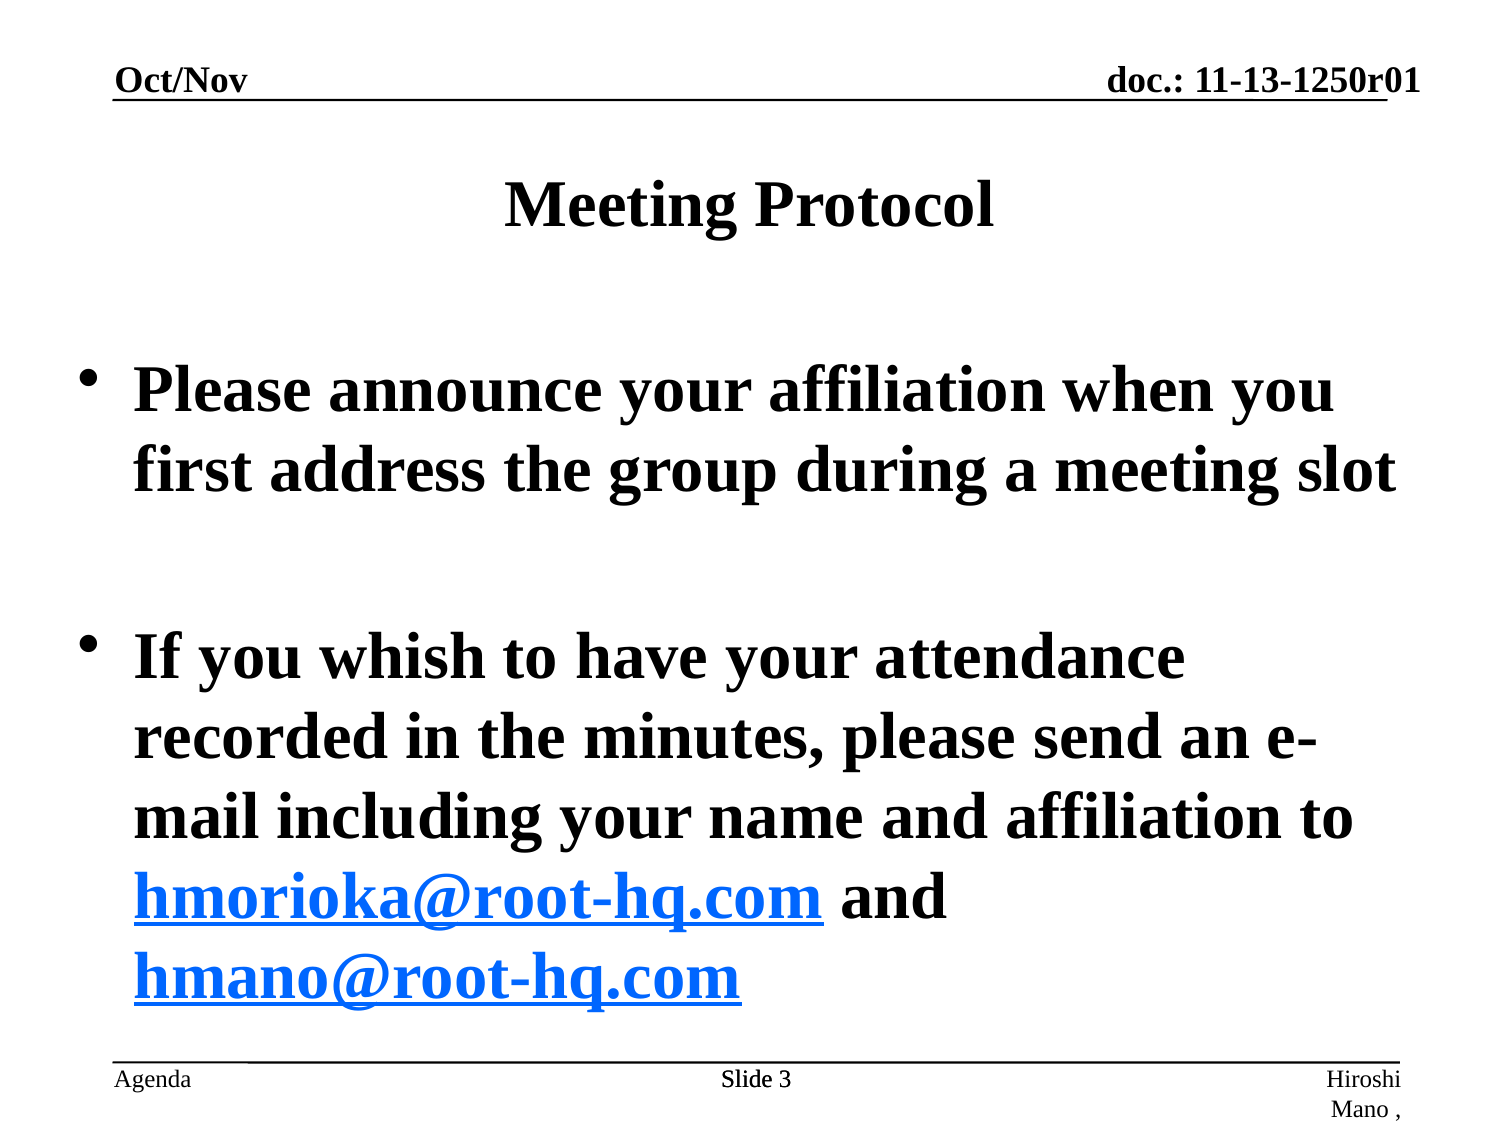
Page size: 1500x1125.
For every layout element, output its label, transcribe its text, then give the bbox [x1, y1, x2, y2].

slide_number Oct/Nov [114, 54, 264, 101]
title Meeting Protocol [112, 112, 1388, 288]
list Please announce your affiliation when you first address the group during a meeting slot If you whish to have your attendance recorded in the minutes, please send an e-mail including your name and affiliation to hmorioka@root-hq.com and hmano@root-hq.com [62, 337, 1451, 613]
text_box Slide 3 [675, 1062, 838, 1093]
footer Hiroshi Mano , ATRD Root,Lab [1324, 1061, 1402, 1093]
